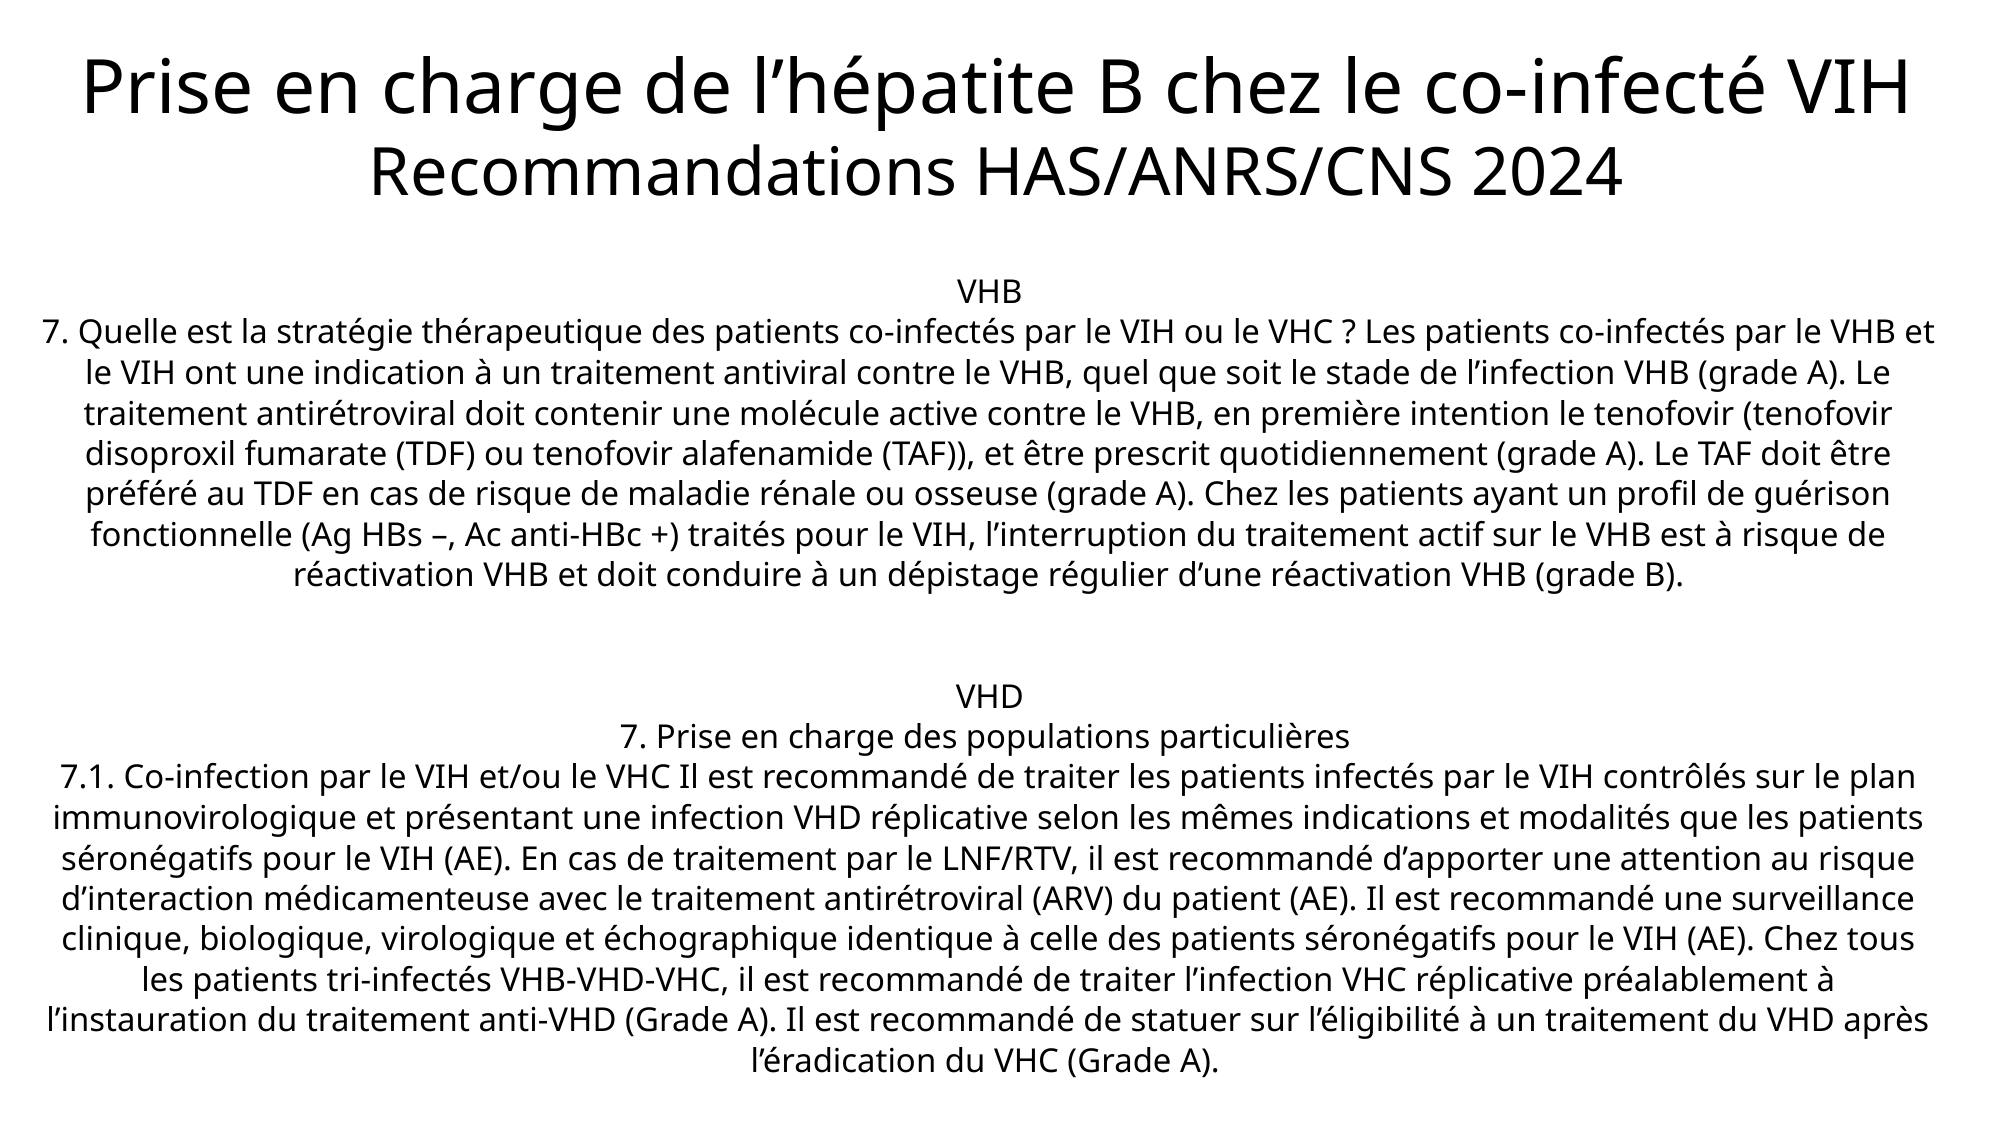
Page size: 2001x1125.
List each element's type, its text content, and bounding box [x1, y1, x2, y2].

title VHB 7. Quelle est la stratégie thérapeutique des patients co-infectés par le VIH ou le VHC ? Les patients co-infectés par le VHB et le VIH ont une indication à un traitement antiviral contre le VHB, quel que soit le stade de l’infection VHB (grade A). Le traitement antirétroviral doit contenir une molécule active contre le VHB, en première intention le tenofovir (tenofovir disoproxil fumarate (TDF) ou tenofovir alafenamide (TAF)), et être prescrit quotidiennement (grade A). Le TAF doit être préféré au TDF en cas de risque de maladie rénale ou osseuse (grade A). Chez les patients ayant un profil de guérison fonctionnelle (Ag HBs –, Ac anti-HBc +) traités pour le VIH, l’interruption du traitement actif sur le VHB est à risque de réactivation VHB et doit conduire à un dépistage régulier d’une réactivation VHB (grade B). VHD 7. Prise en charge des populations particulières 7.1. Co-infection par le VIH et/ou le VHC Il est recommandé de traiter les patients infectés par le VIH contrôlés sur le plan immunovirologique et présentant une infection VHD réplicative selon les mêmes indications et modalités que les patients séronégatifs pour le VIH (AE). En cas de traitement par le LNF/RTV, il est recommandé d’apporter une attention au risque d’interaction médicamenteuse avec le traitement antirétroviral (ARV) du patient (AE). Il est recommandé une surveillance clinique, biologique, virologique et échographique identique à celle des patients séronégatifs pour le VIH (AE). Chez tous les patients tri-infectés VHB-VHD-VHC, il est recommandé de traiter l’infection VHC réplicative préalablement à l’instauration du traitement anti-VHD (Grade A). Il est recommandé de statuer sur l’éligibilité à un traitement du VHD après l’éradication du VHC (Grade A). [21, 259, 1959, 1088]
text_box Prise en charge de l’hépatite B chez le co-infecté VIH Recommandations HAS/ANRS/CNS 2024 [19, 31, 1976, 217]
